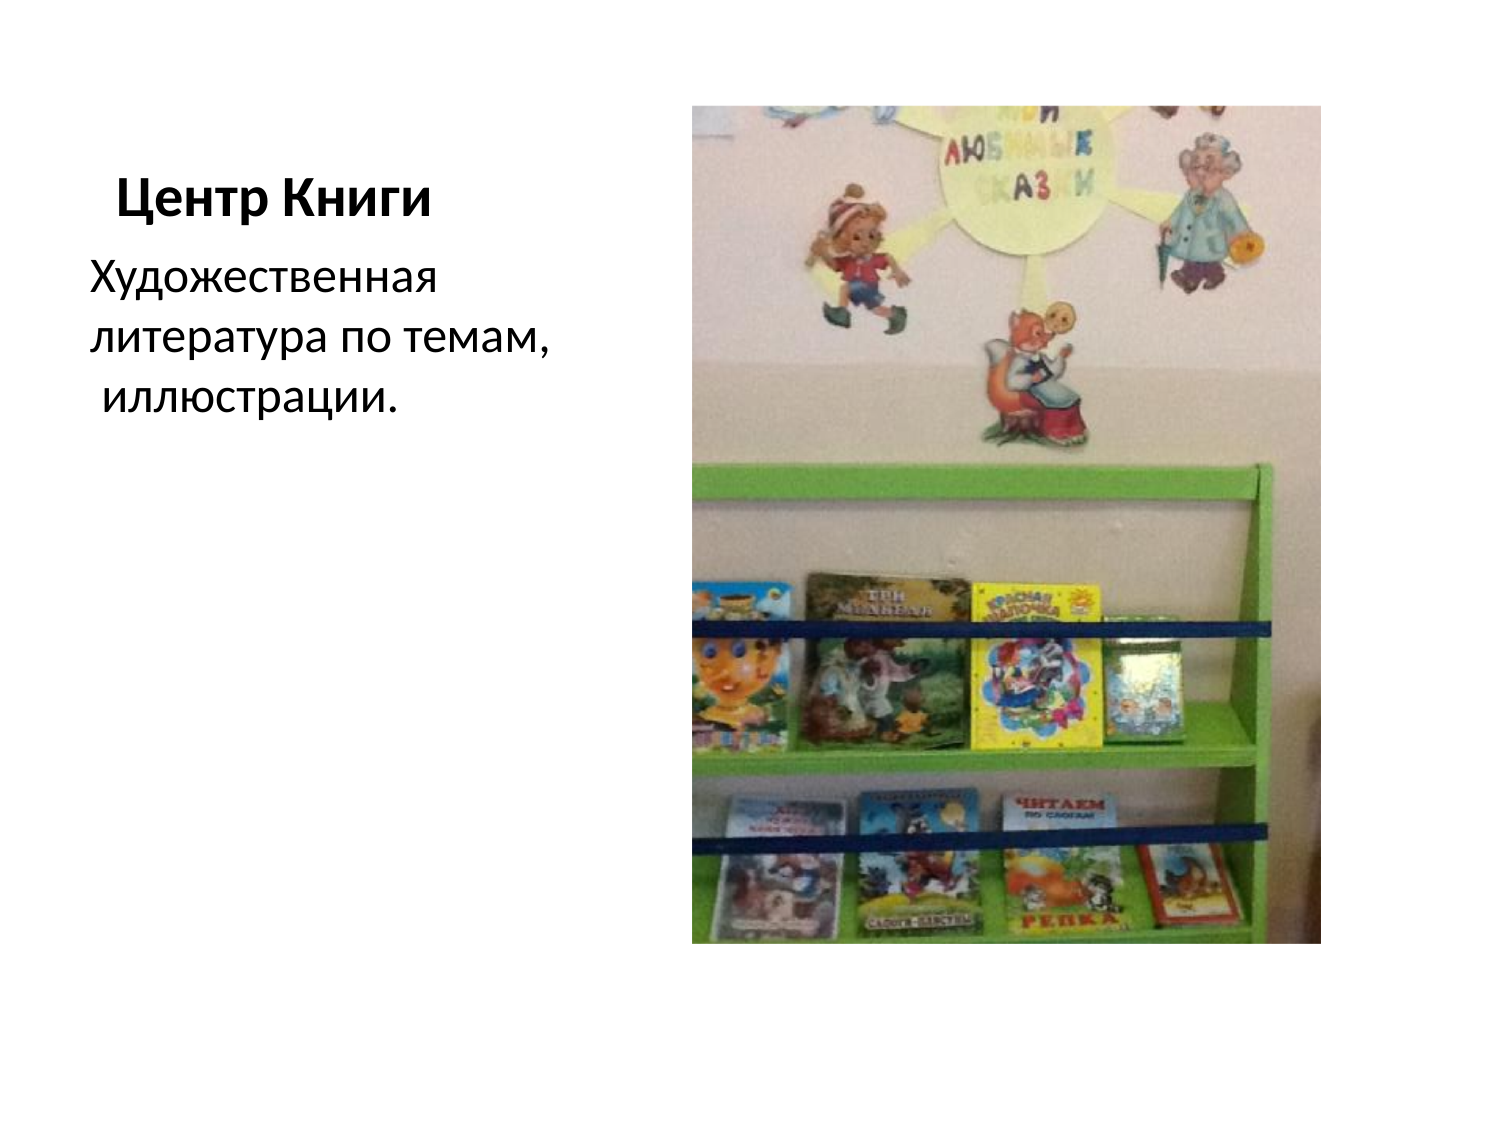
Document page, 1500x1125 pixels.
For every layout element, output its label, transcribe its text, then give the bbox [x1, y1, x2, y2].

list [586, 210, 1426, 840]
list Художественная литература по темам, иллюстрации. [75, 235, 569, 1005]
picture [692, 107, 1321, 210]
title Центр Книги [75, 44, 569, 235]
picture [692, 840, 1321, 943]
